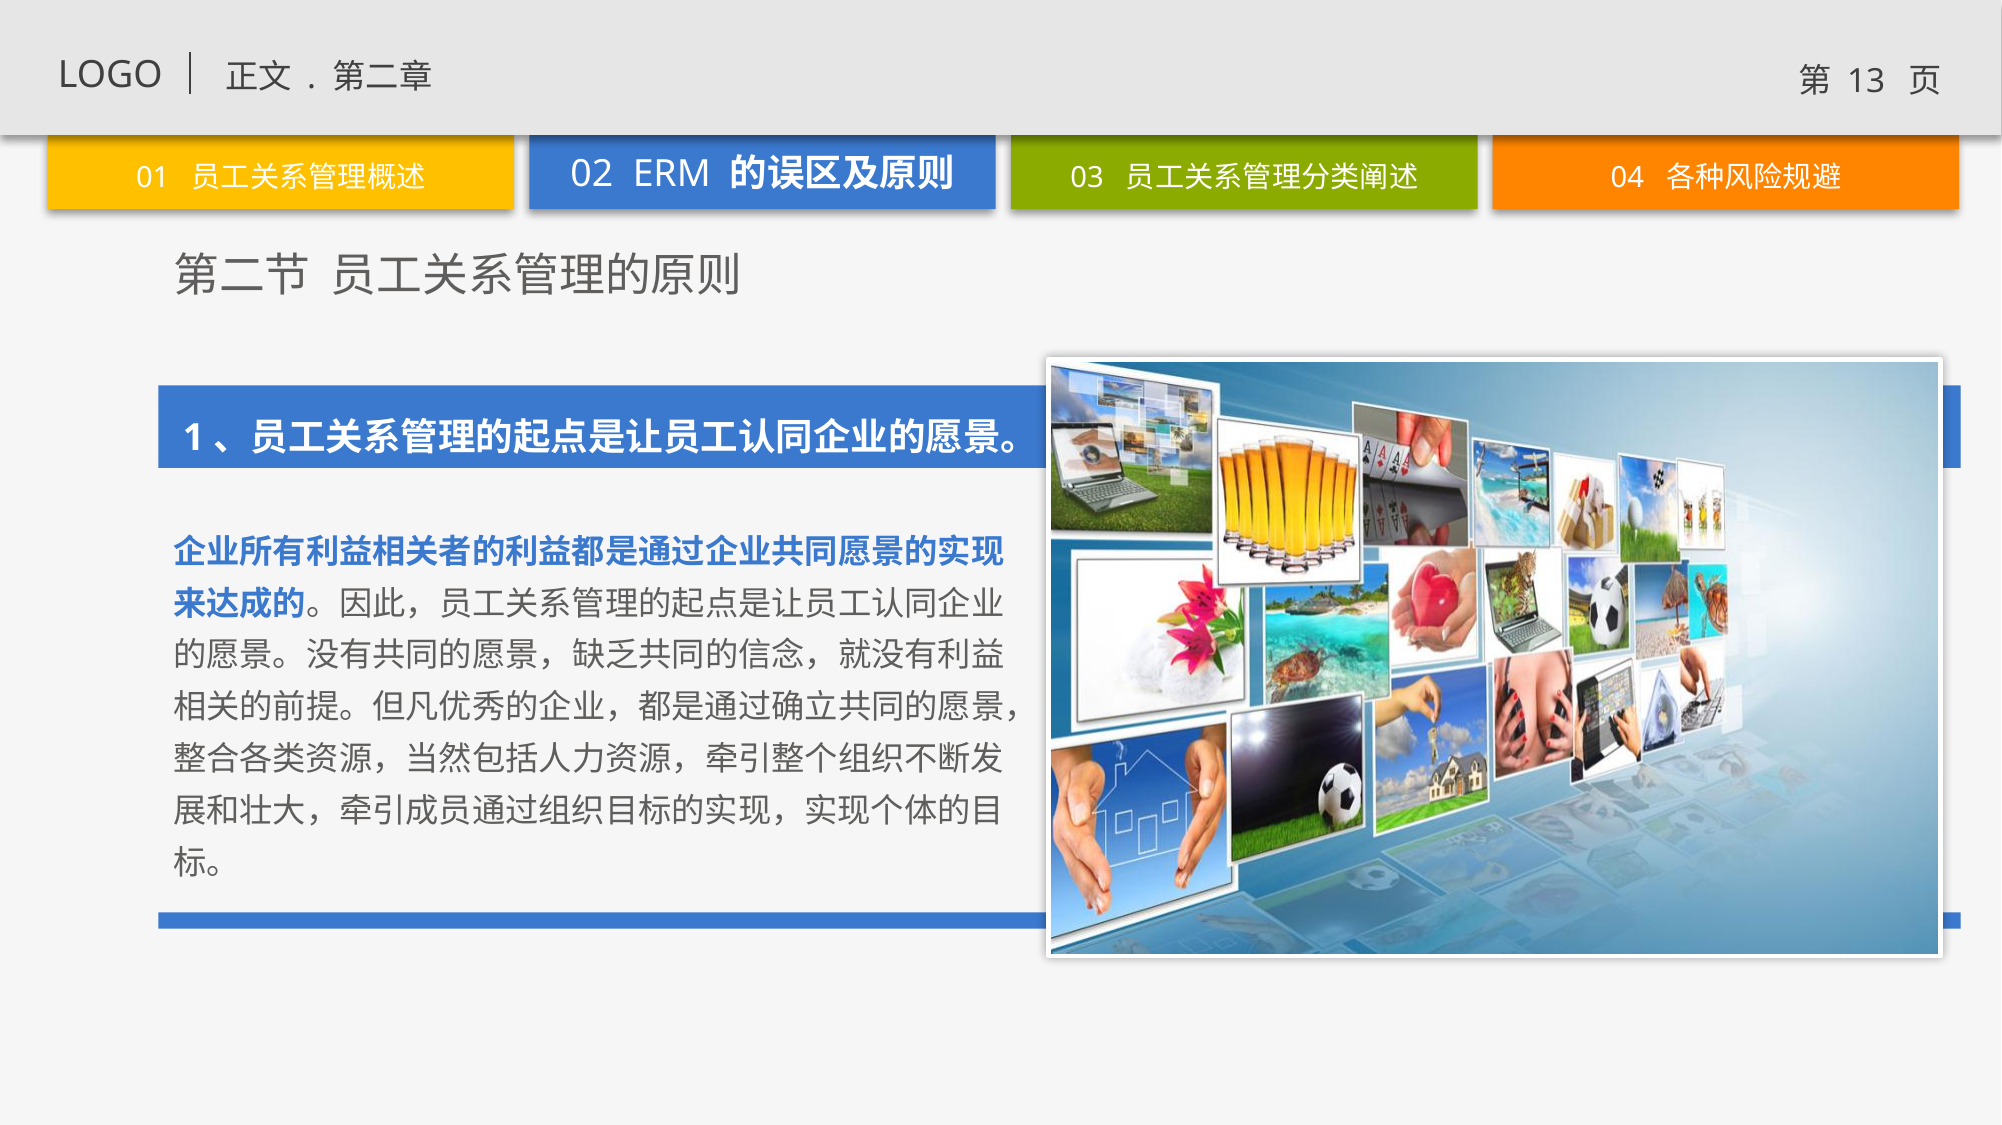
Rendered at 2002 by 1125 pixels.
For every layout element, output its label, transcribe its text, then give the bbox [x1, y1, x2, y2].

text_box [156, 383, 1039, 470]
text_box [156, 910, 1039, 931]
text_box [1950, 383, 1963, 470]
text_box 1、员工关系管理的起点是让员工认同企业的愿景。 [158, 392, 1039, 466]
picture [1050, 361, 1939, 954]
text_box 企业所有利益相关者的利益都是通过企业共同愿景的实现来达成的。因此，员工关系管理的起点是让员工认同企业的愿景。没有共同的愿景，缺乏共同的信念，就没有利益相关的前提。但凡优秀的企业，都是通过确立共同的愿景，整合各类资源，当然包括人力资源，牵引整个组织不断发展和壮大，牵引成员通过组织目标的实现，实现个体的目标。 [158, 510, 1025, 889]
text_box [1950, 910, 1963, 931]
